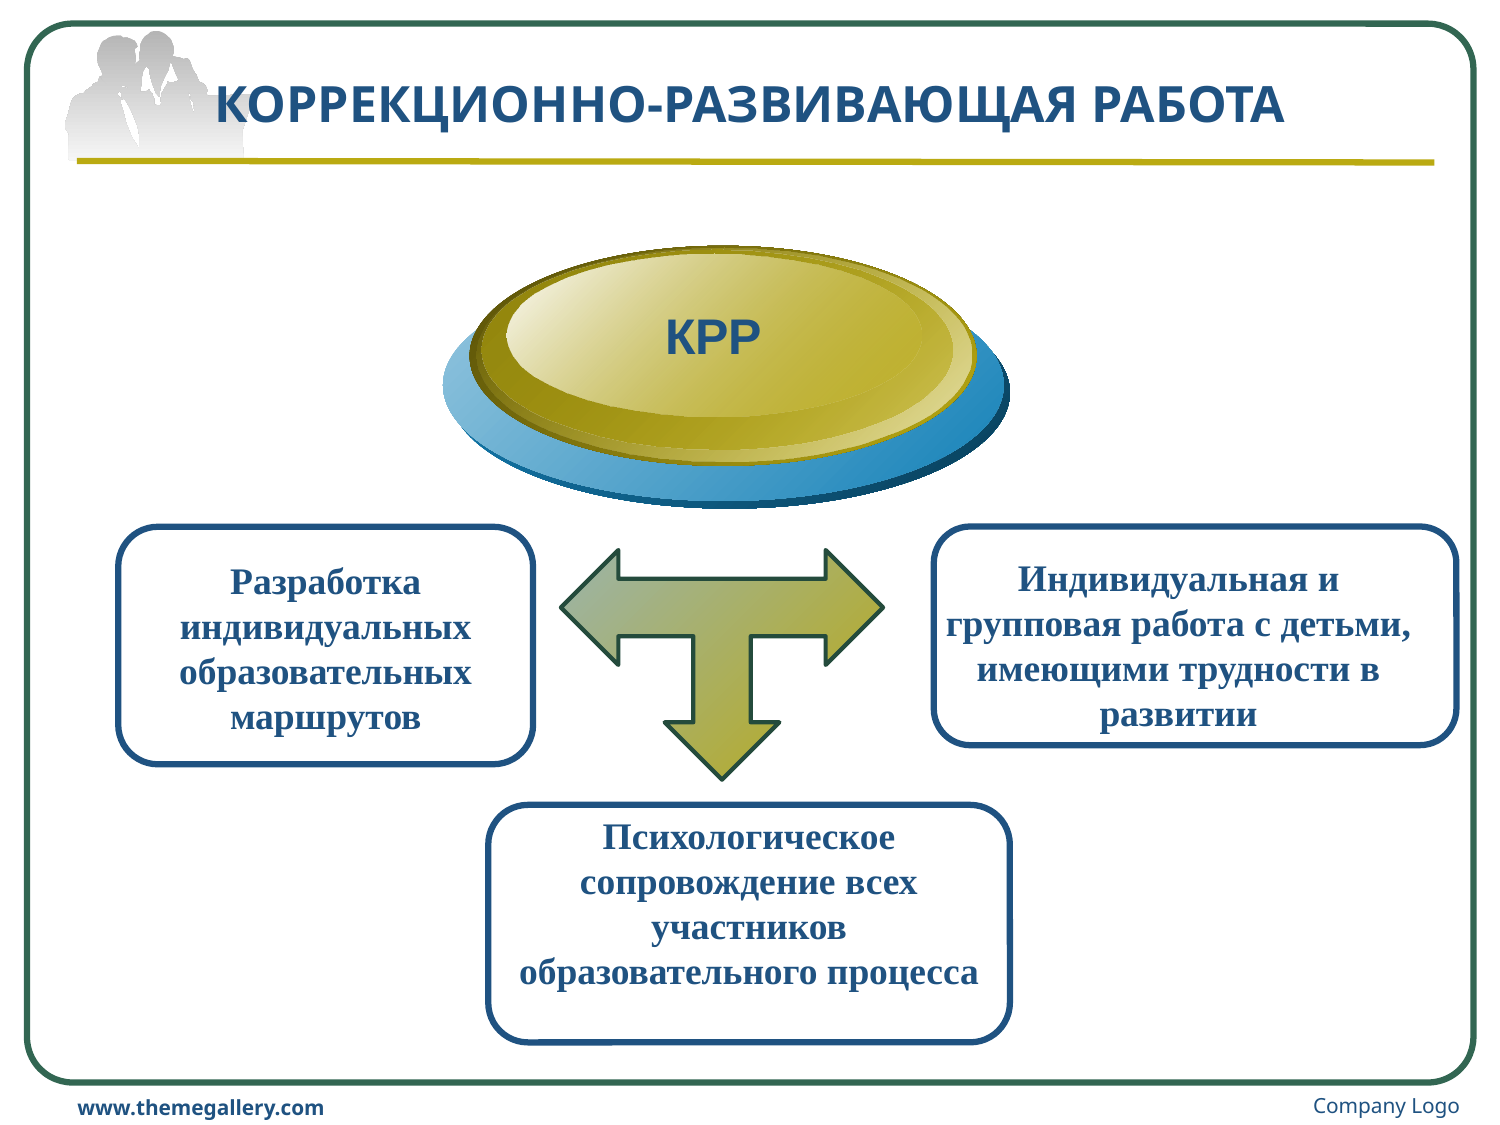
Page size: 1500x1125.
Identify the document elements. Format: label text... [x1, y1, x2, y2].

text_box [488, 1000, 1010, 1043]
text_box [442, 245, 1011, 509]
text_box [558, 548, 886, 782]
text_box [122, 526, 529, 549]
text_box Индивидуальная и групповая работа с детьми, имеющими трудности в развитии [929, 546, 1428, 742]
text_box [948, 526, 1457, 746]
text_box [798, 533, 948, 738]
slide_number www.themegallery.com [62, 1087, 475, 1125]
footer Company Logo [999, 1084, 1475, 1125]
text_box Психологическое сопровождение всех участников образовательного процесса [488, 804, 1010, 1000]
text_box [123, 745, 528, 765]
text_box Разработка индивидуальных образовательных маршрутов [118, 549, 534, 745]
title КОРРЕКЦИОННО-РАЗВИВАЮЩАЯ РАБОТА [74, 44, 1426, 162]
